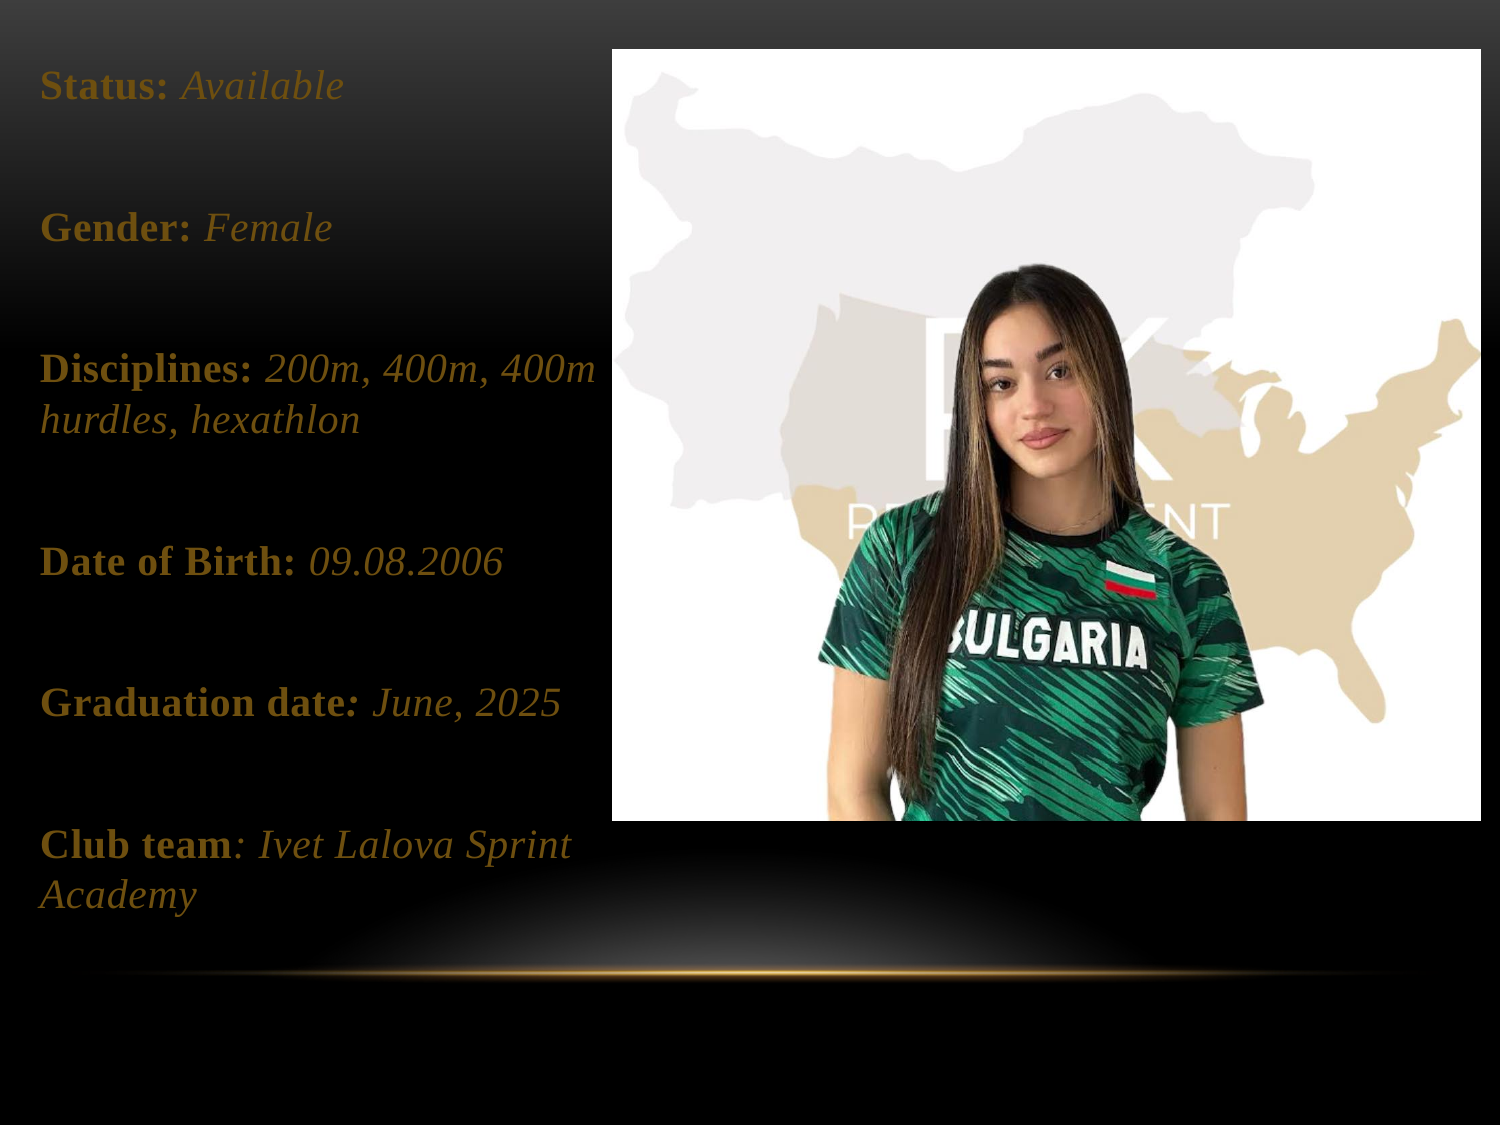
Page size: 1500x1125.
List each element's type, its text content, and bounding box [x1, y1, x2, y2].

picture [0, 0, 1500, 1125]
list Status: Available Gender: Female Disciplines: 200m, 400m, 400m hurdles, hexathlon Date of Birth: 09.08.2006 Graduation date: June, 2025 Club team: Ivet Lalova Sprint Academy [24, 50, 688, 1006]
